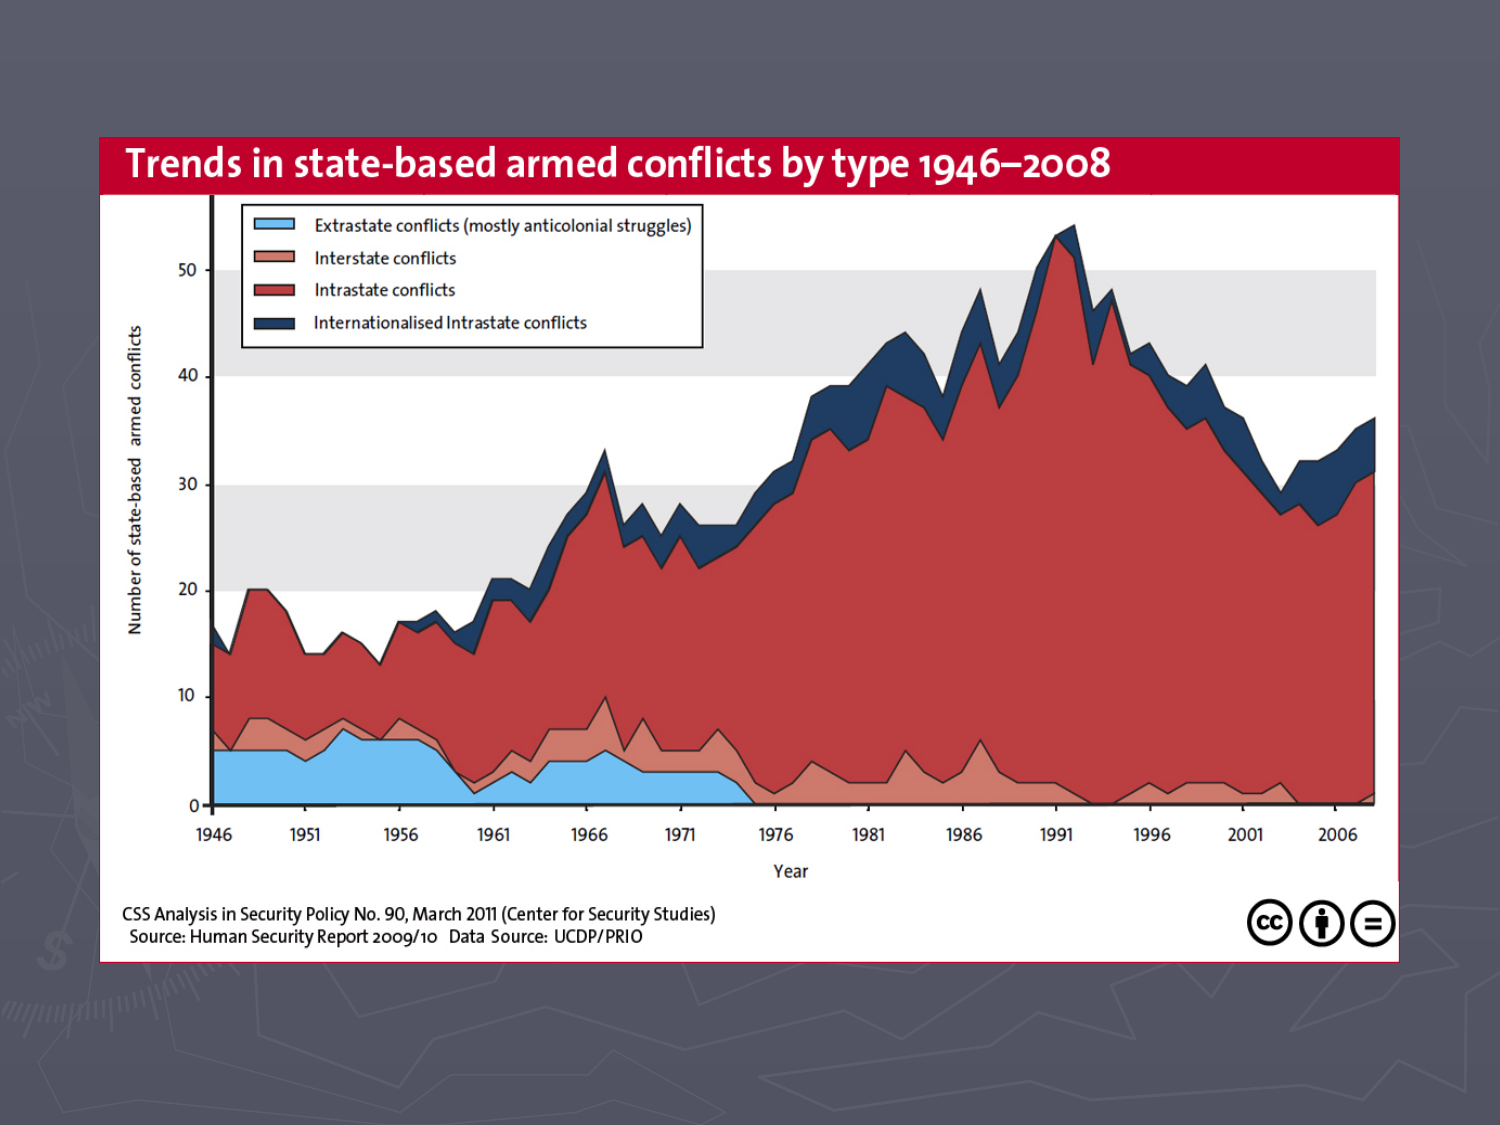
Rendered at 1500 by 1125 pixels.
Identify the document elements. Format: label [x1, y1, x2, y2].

list [99, 137, 1401, 963]
